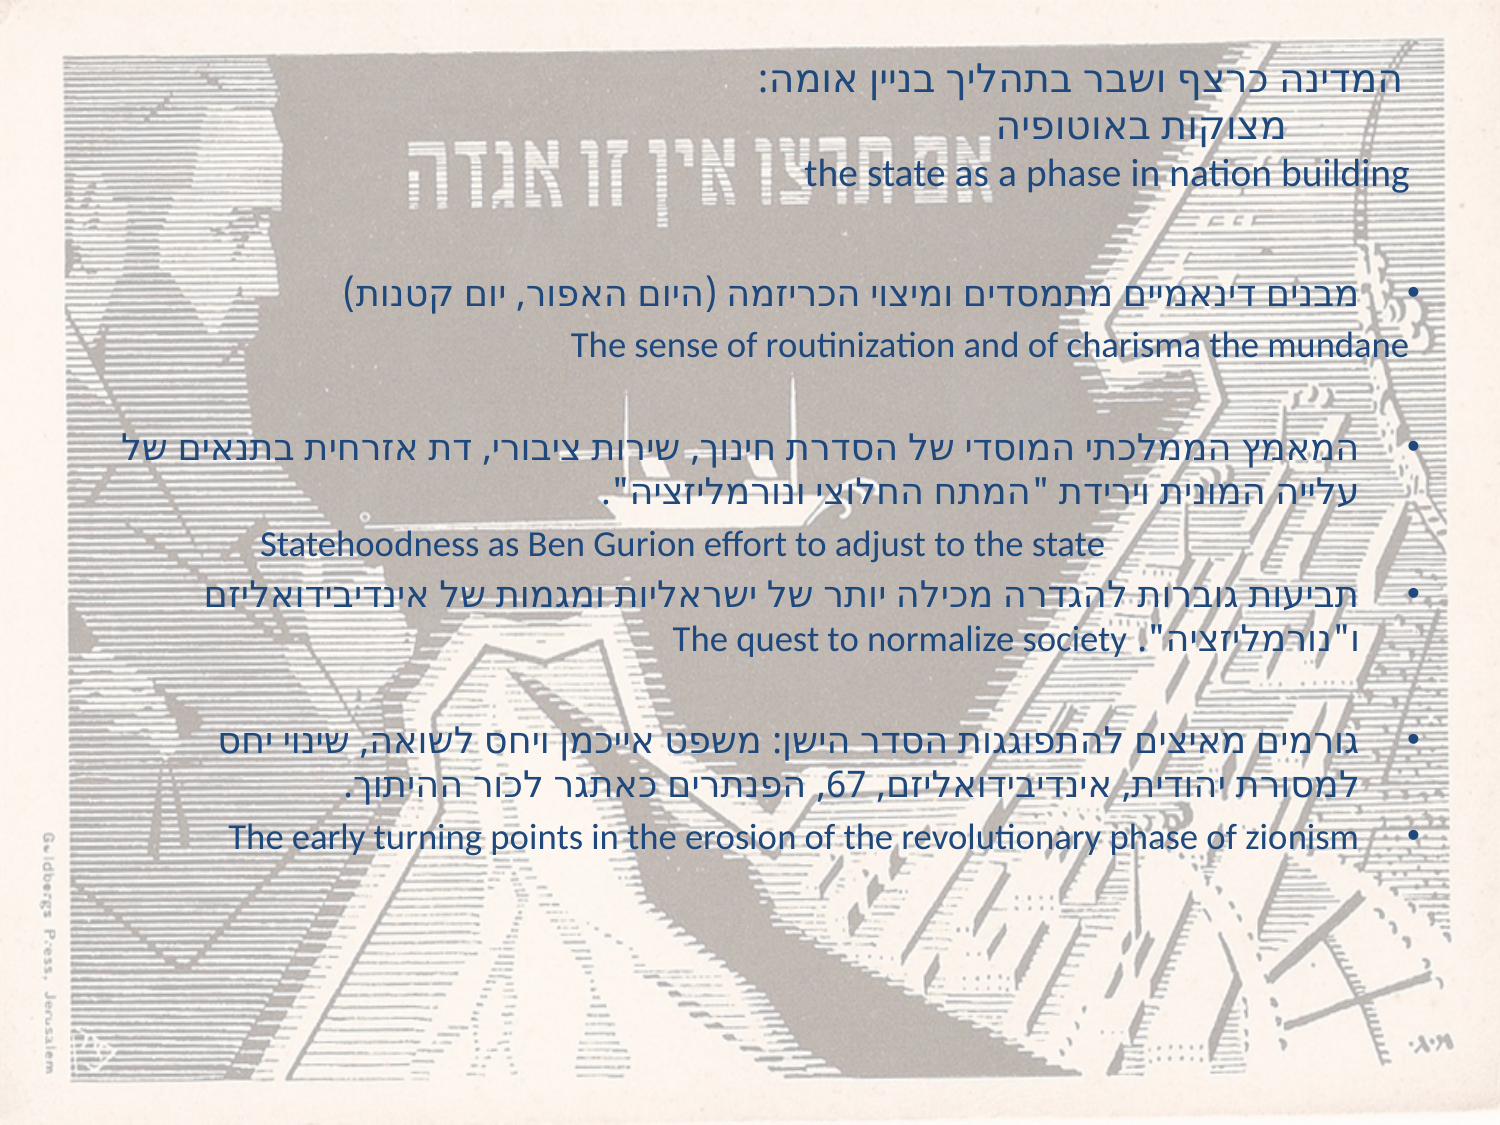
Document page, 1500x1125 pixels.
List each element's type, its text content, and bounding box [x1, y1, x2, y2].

list מבנים דינאמיים מתמסדים ומיצוי הכריזמה (היום האפור, יום קטנות) The sense of routinization and of charisma the mundane המאמץ הממלכתי המוסדי של הסדרת חינוך, שירות ציבורי, דת אזרחית בתנאים של עלייה המונית וירידת "המתח החלוצי ונורמליזציה". Statehoodness as Ben Gurion effort to adjust to the state תביעות גוברות להגדרה מכילה יותר של ישראליות ומגמות של אינדיבידואליזם ו"נורמליזציה". The quest to normalize society גורמים מאיצים להתפוגגות הסדר הישן: משפט אייכמן ויחס לשואה, שינוי יחס למסורת יהודית, אינדיבידואליזם, 67, הפנתרים כאתגר לכור ההיתוך. The early turning points in the erosion of the revolutionary phase of zionism [75, 262, 1425, 1005]
title המדינה כרצף ושבר בתהליך בניין אומה: מצוקות באוטופיה the state as a phase in nation building [75, 45, 1425, 233]
